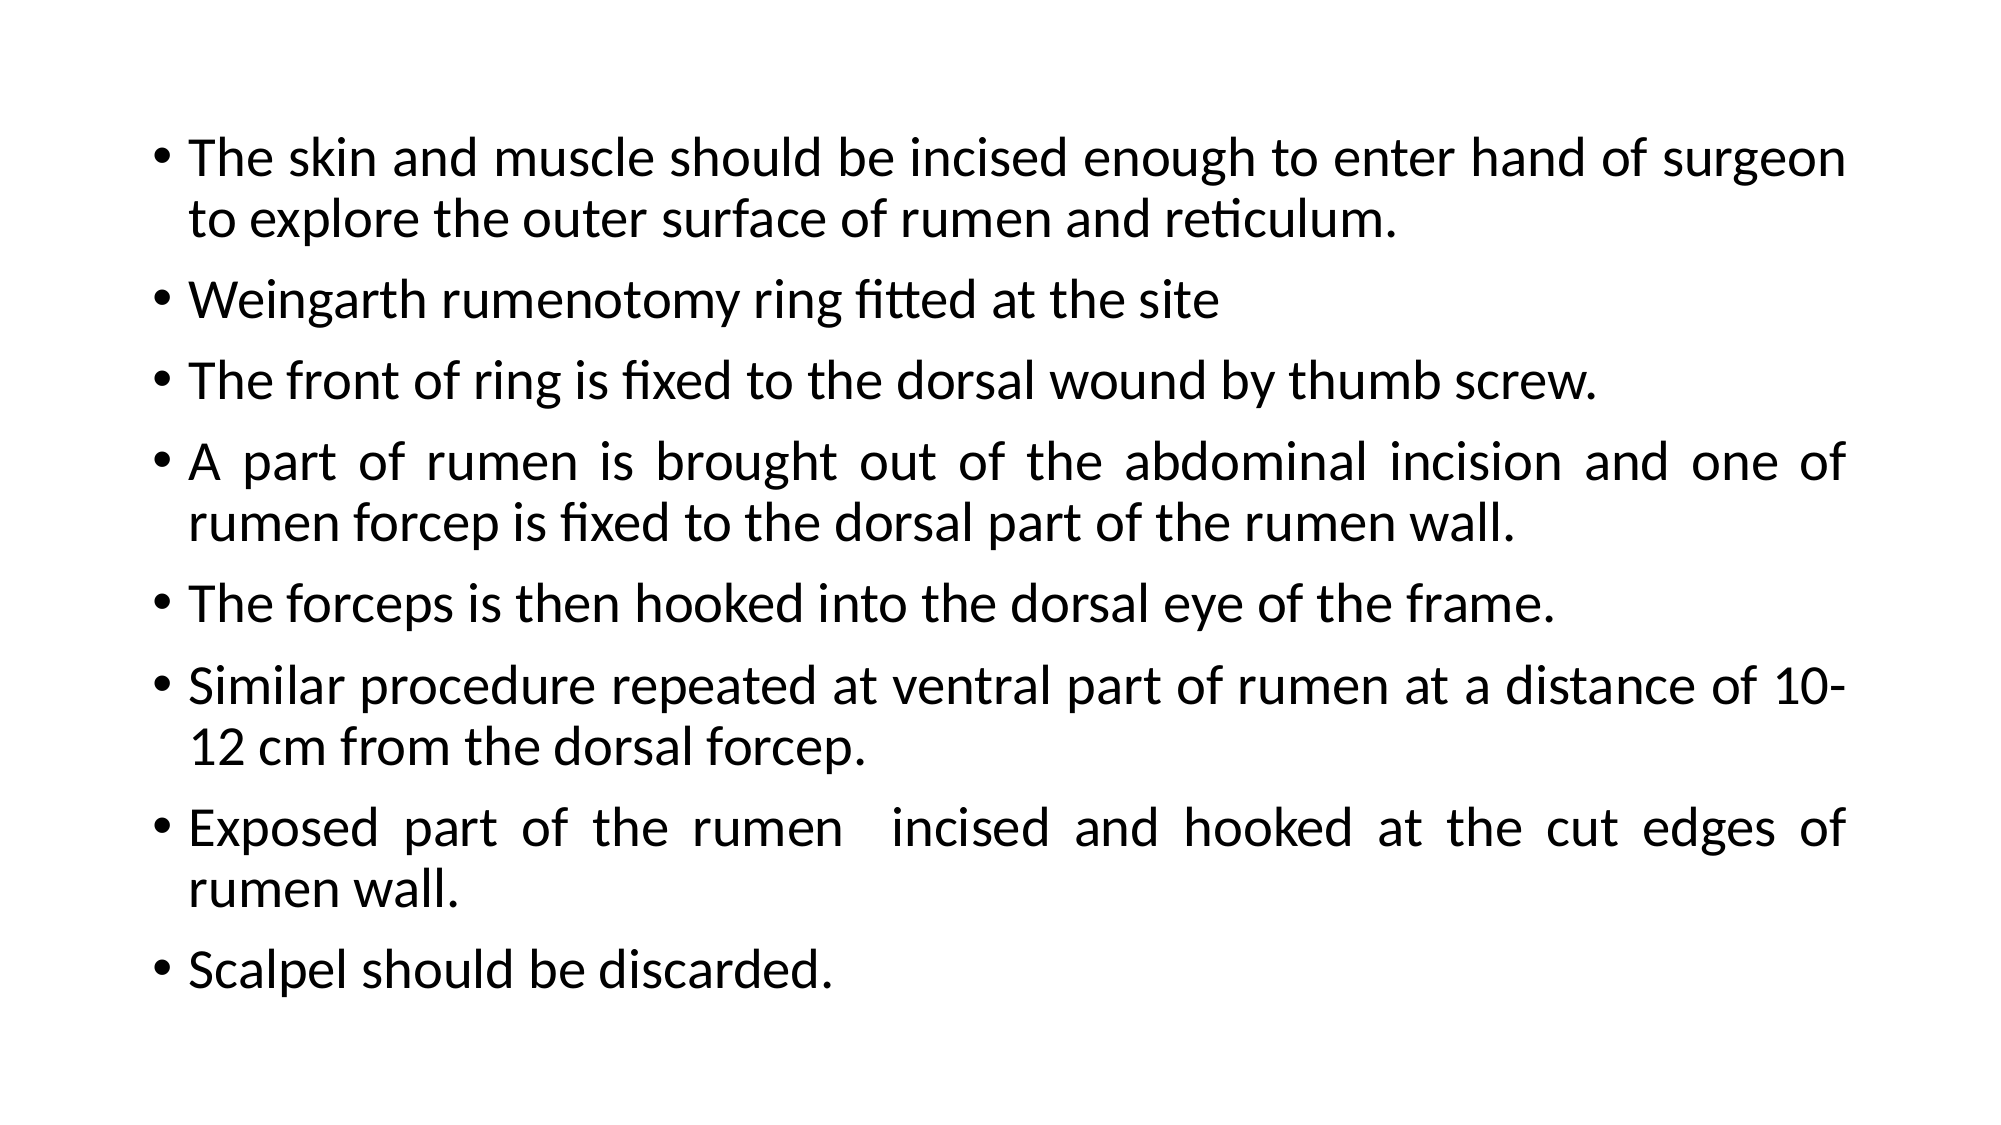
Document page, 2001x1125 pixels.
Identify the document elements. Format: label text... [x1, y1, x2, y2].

list The skin and muscle should be incised enough to enter hand of surgeon to explore the outer surface of rumen and reticulum. Weingarth rumenotomy ring fitted at the site The front of ring is fixed to the dorsal wound by thumb screw. A part of rumen is brought out of the abdominal incision and one of rumen forcep is fixed to the dorsal part of the rumen wall. The forceps is then hooked into the dorsal eye of the frame. Similar procedure repeated at ventral part of rumen at a distance of 10-12 cm from the dorsal forcep. Exposed part of the rumen incised and hooked at the cut edges of rumen wall. Scalpel should be discarded. [137, 120, 1863, 1014]
